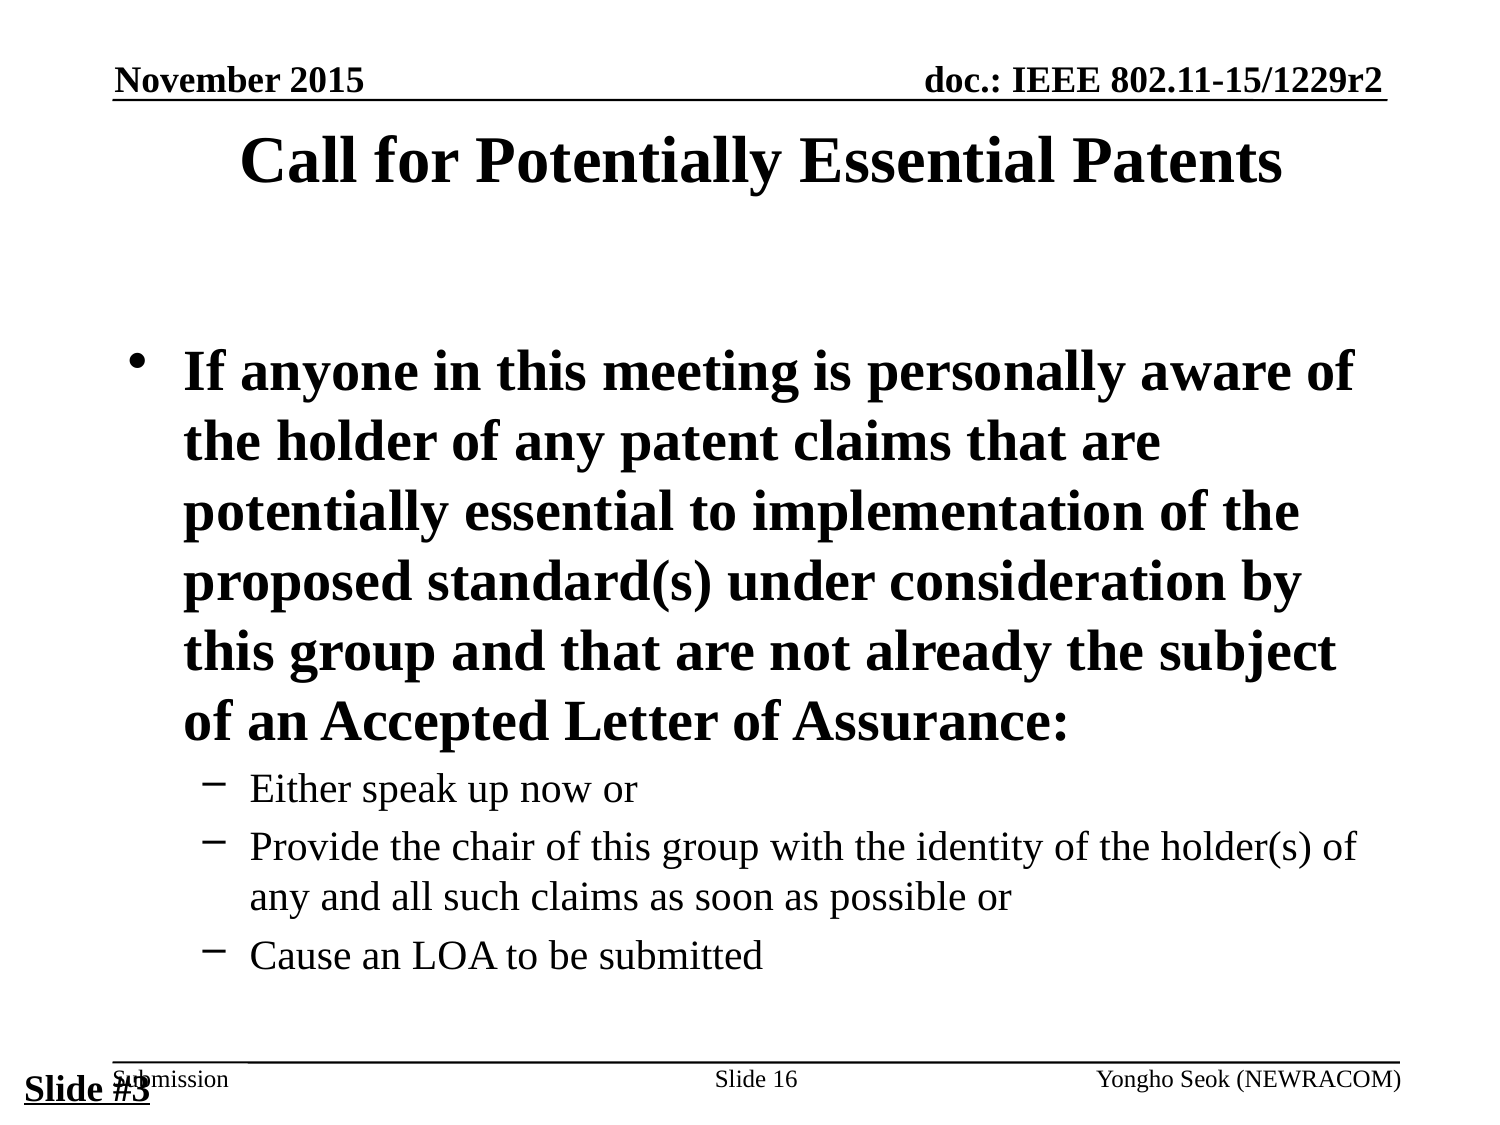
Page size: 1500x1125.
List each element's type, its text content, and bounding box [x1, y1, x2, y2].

footer Yongho Seok (NEWRACOM) [1088, 1061, 1402, 1093]
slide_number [114, 54, 368, 101]
text_box Slide #3 [9, 1056, 166, 1116]
title Call for Potentially Essential Patents [49, 62, 1476, 251]
list If anyone in this meeting is personally aware of the holder of any patent claims that are potentially essential to implementation of the proposed standard(s) under consideration by this group and that are not already the subject of an Accepted Letter of Assurance: Either speak up now or Provide the chair of this group with the identity of the holder(s) of any and all such claims as soon as possible or Cause an LOA to be submitted [112, 324, 1388, 1001]
slide_number Slide 16 [712, 1061, 800, 1093]
